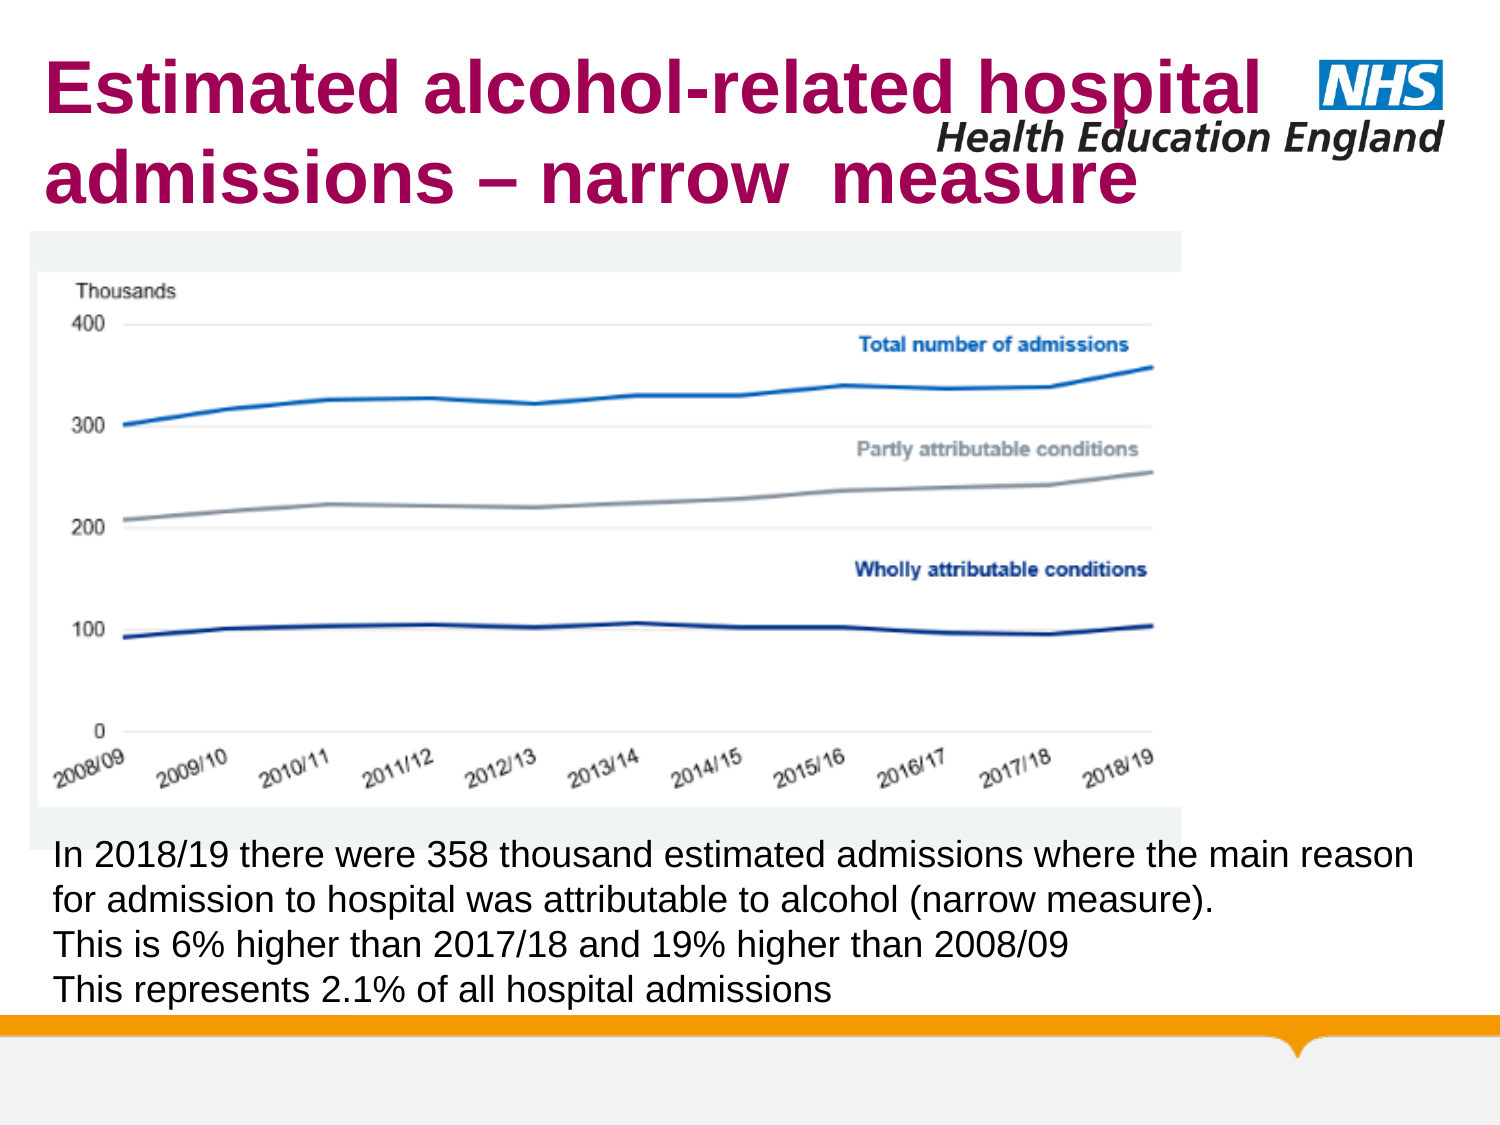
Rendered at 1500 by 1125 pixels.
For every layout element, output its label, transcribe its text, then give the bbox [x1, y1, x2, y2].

picture [29, 231, 1182, 850]
text_box In 2018/19 there were 358 thousand estimated admissions where the main reason for admission to hospital was attributable to alcohol (narrow measure). This is 6% higher than 2017/18 and 19% higher than 2008/09 This represents 2.1% of all hospital admissions [37, 822, 1441, 1063]
picture [936, 59, 1445, 161]
title Estimated alcohol-related hospital admissions – narrow measure [29, 30, 1305, 143]
